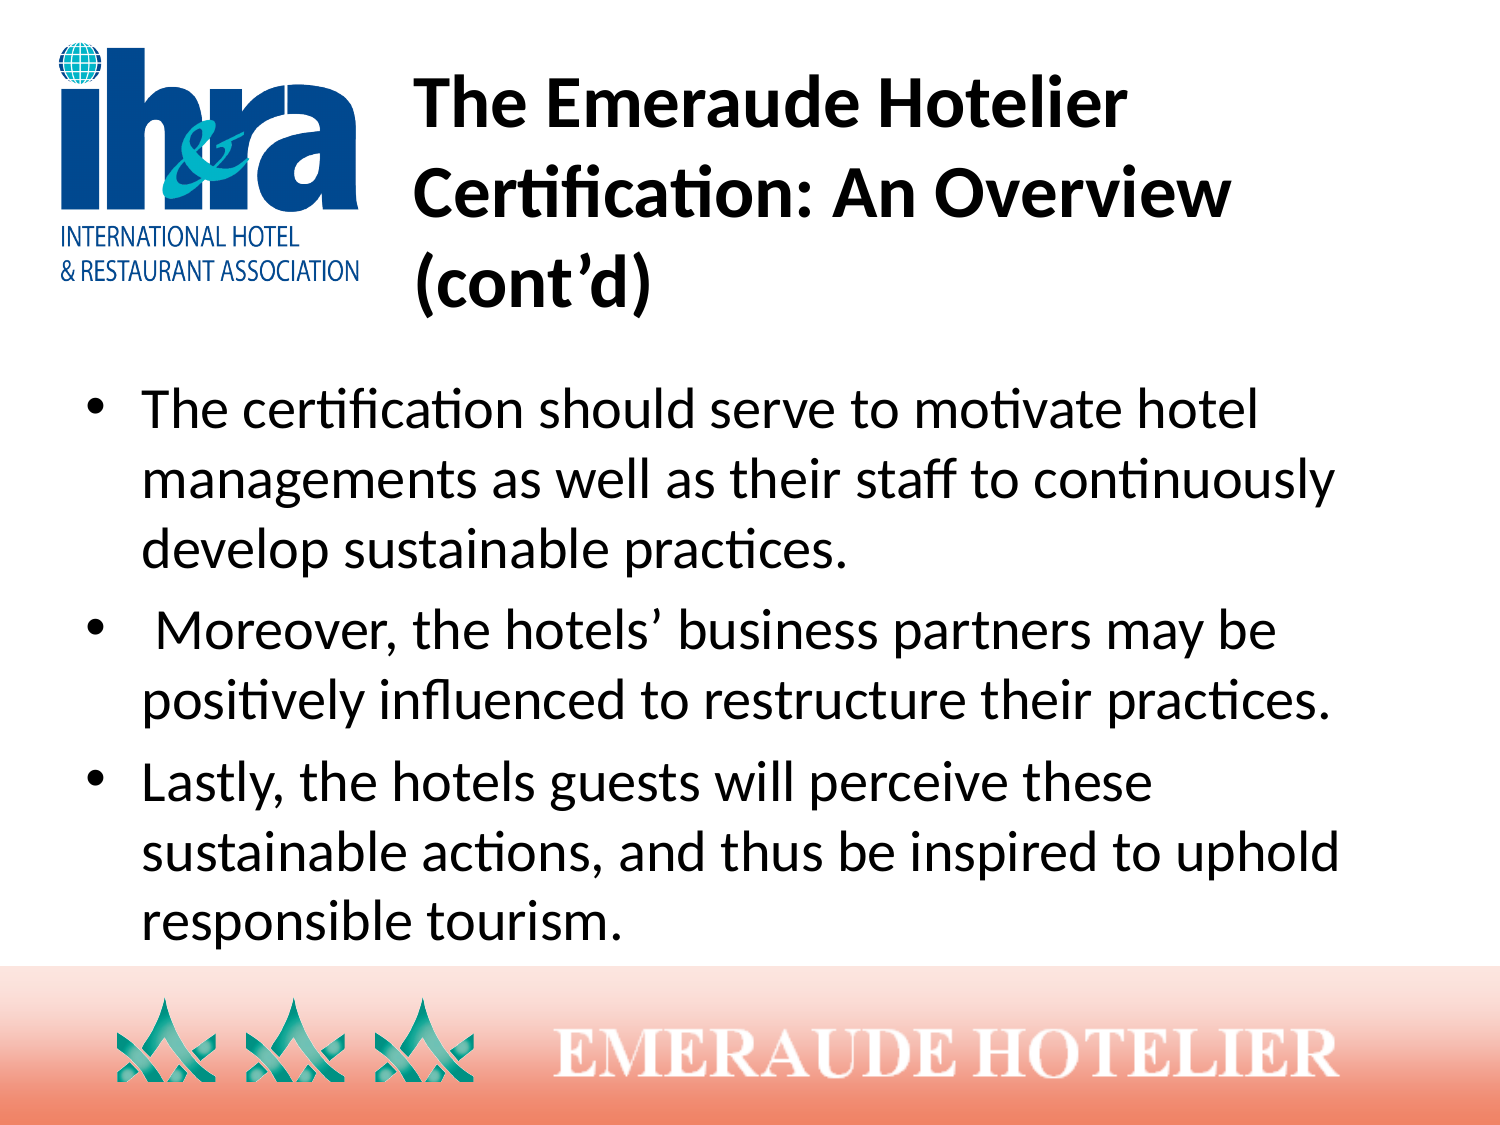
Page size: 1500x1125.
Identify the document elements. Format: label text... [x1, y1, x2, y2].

title The Emeraude Hotelier Certification: An Overview (cont’d) [398, 93, 1425, 282]
list The certification should serve to motivate hotel managements as well as their staff to continuously develop sustainable practices. Moreover, the hotels’ business partners may be positively influenced to restructure their practices. Lastly, the hotels guests will perceive these sustainable actions, and thus be inspired to uphold responsible tourism. [70, 281, 1421, 994]
picture [0, 966, 1500, 1125]
